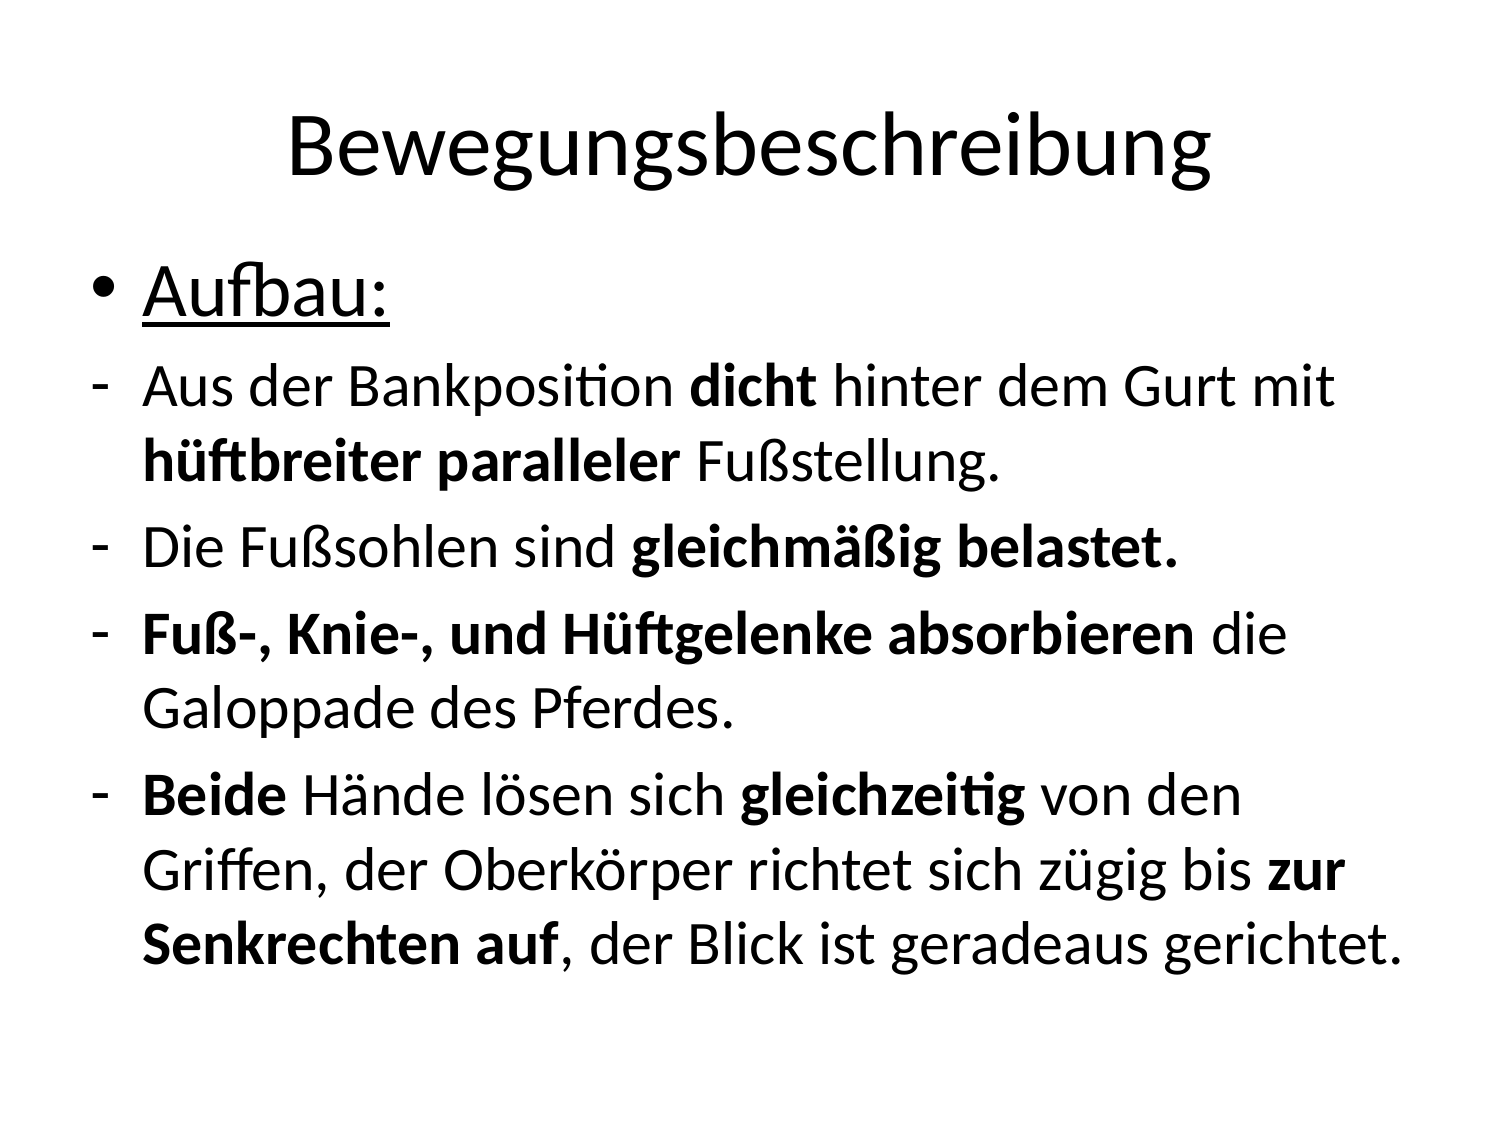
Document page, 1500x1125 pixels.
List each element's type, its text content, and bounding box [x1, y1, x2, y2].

title Bewegungsbeschreibung [75, 45, 1425, 231]
list Aufbau: Aus der Bankposition dicht hinter dem Gurt mit hüftbreiter paralleler Fußstellung. Die Fußsohlen sind gleichmäßig belastet. Fuß-, Knie-, und Hüftgelenke absorbieren die Galoppade des Pferdes. Beide Hände lösen sich gleichzeitig von den Griffen, der Oberkörper richtet sich zügig bis zur Senkrechten auf, der Blick ist geradeaus gerichtet. [75, 231, 1425, 1059]
